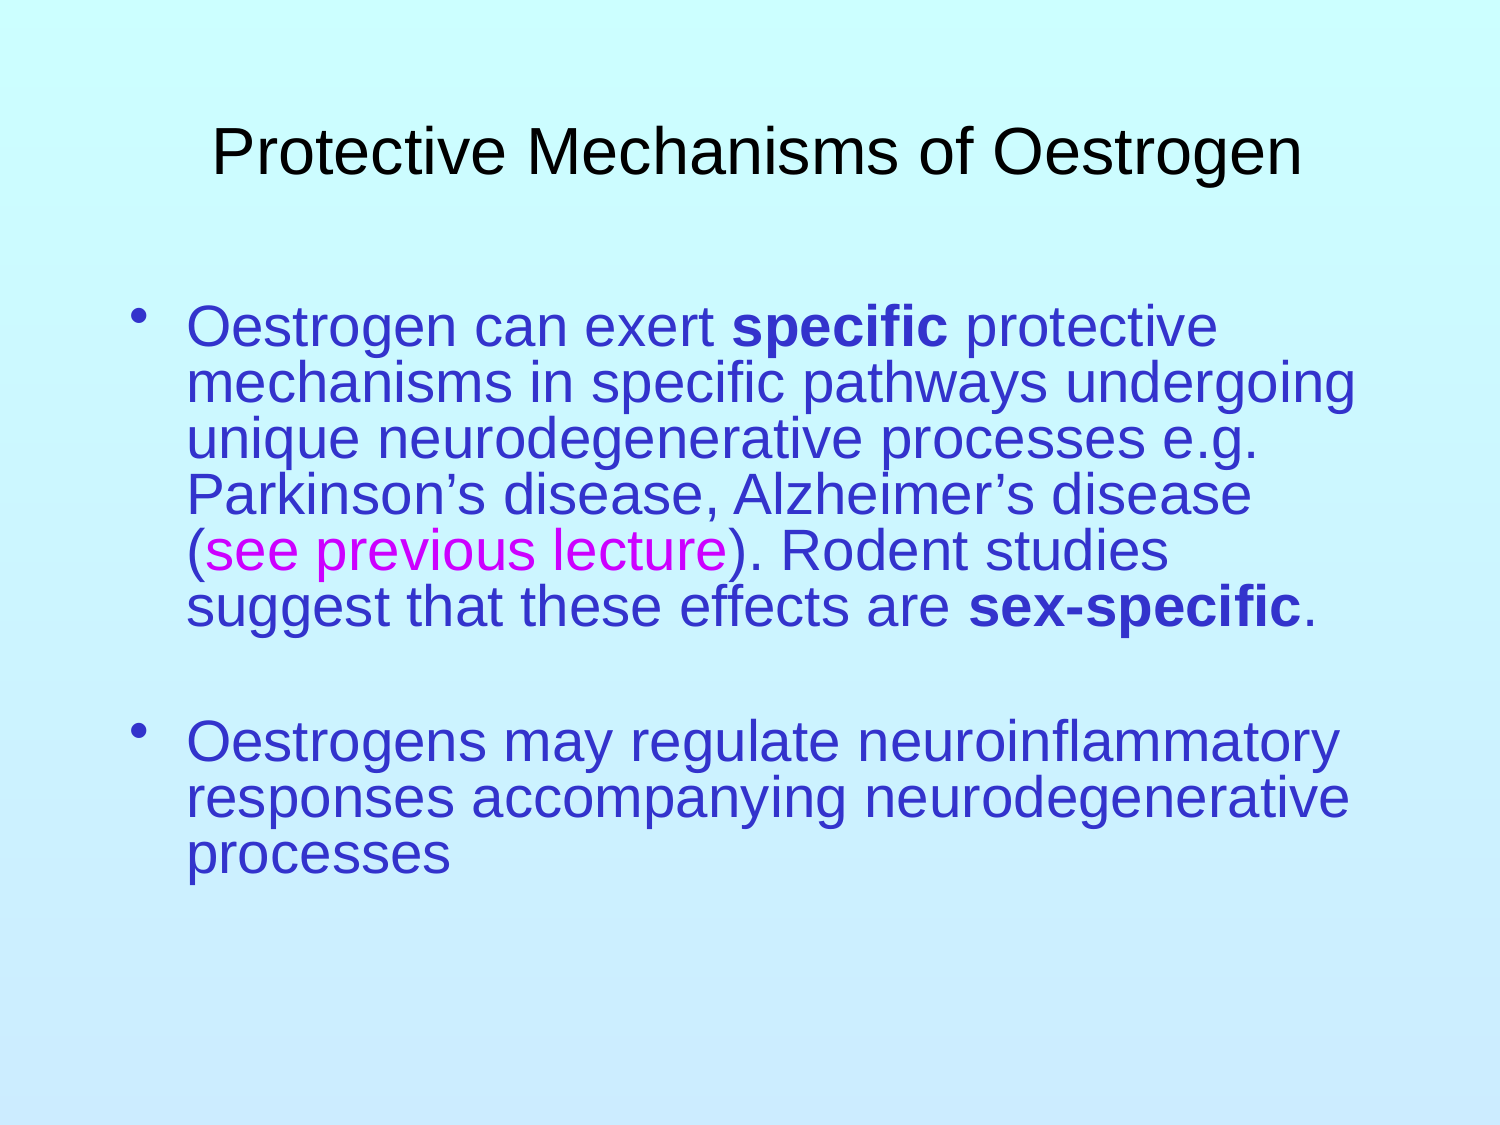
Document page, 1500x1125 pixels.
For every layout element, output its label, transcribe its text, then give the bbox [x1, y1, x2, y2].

list Oestrogen can exert specific protective mechanisms in specific pathways undergoing unique neurodegenerative processes e.g. Parkinson’s disease, Alzheimer’s disease (see previous lecture). Rodent studies suggest that these effects are sex-specific. Oestrogens may regulate neuroinflammatory responses accompanying neurodegenerative processes [114, 294, 1390, 1024]
title Protective Mechanisms of Oestrogen [112, 54, 1404, 243]
